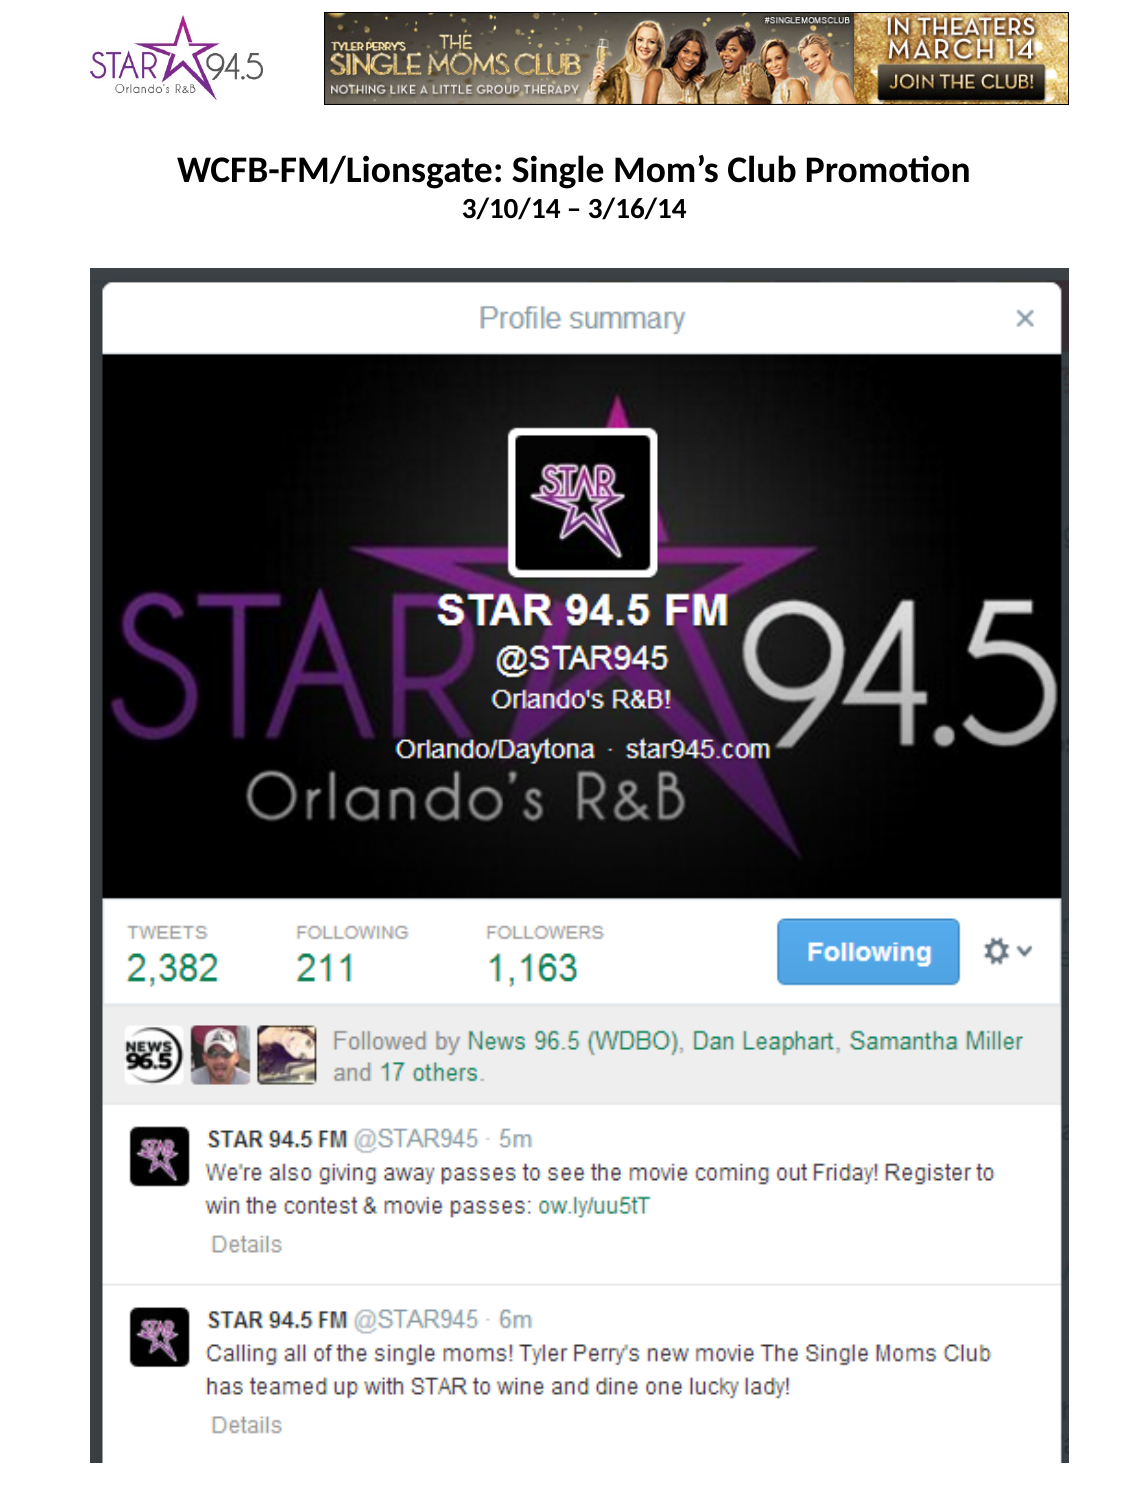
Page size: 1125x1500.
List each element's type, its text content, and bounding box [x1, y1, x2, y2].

picture [324, 12, 1069, 105]
text_box WCFB-FM/Lionsgate: Single Mom’s Club Promotion 3/10/14 – 3/16/14 [125, 137, 1024, 233]
picture [90, 268, 1069, 1463]
picture [90, 14, 263, 101]
